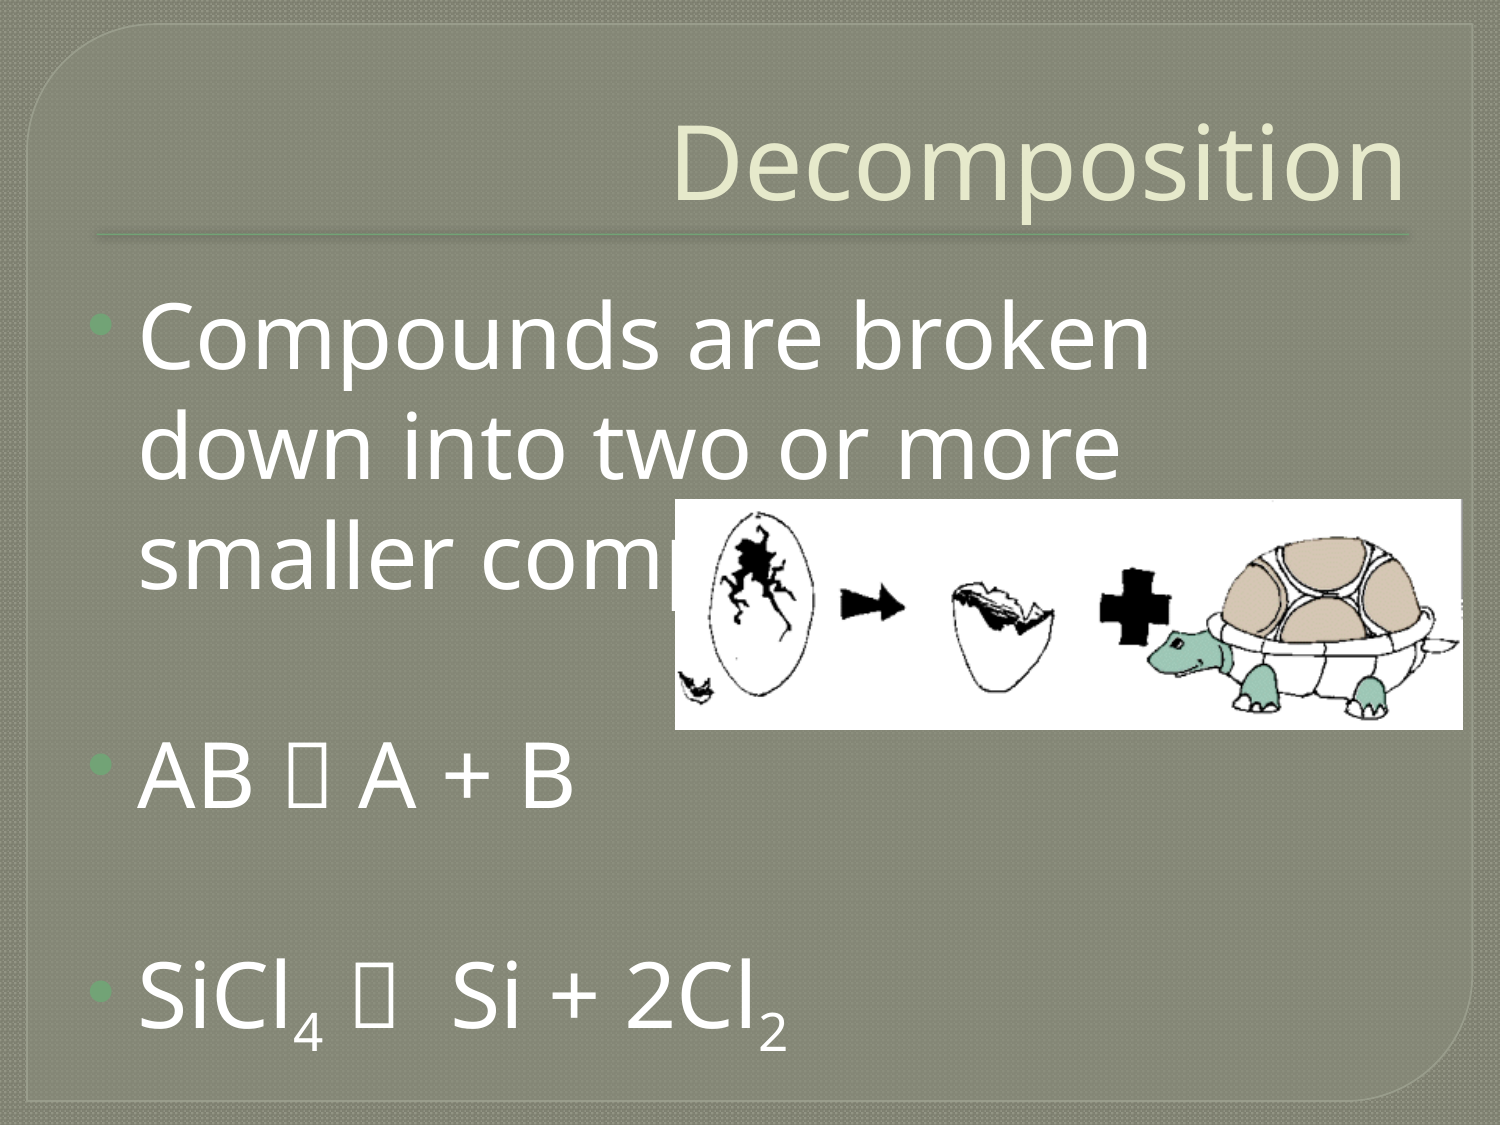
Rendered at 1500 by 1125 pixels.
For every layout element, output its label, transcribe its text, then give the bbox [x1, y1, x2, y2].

picture [674, 499, 1463, 730]
title Decomposition [75, 41, 1425, 230]
list Compounds are broken down into two or more smaller compounds AB  A + B SiCl4  Si + 2Cl2 [74, 269, 1426, 1013]
